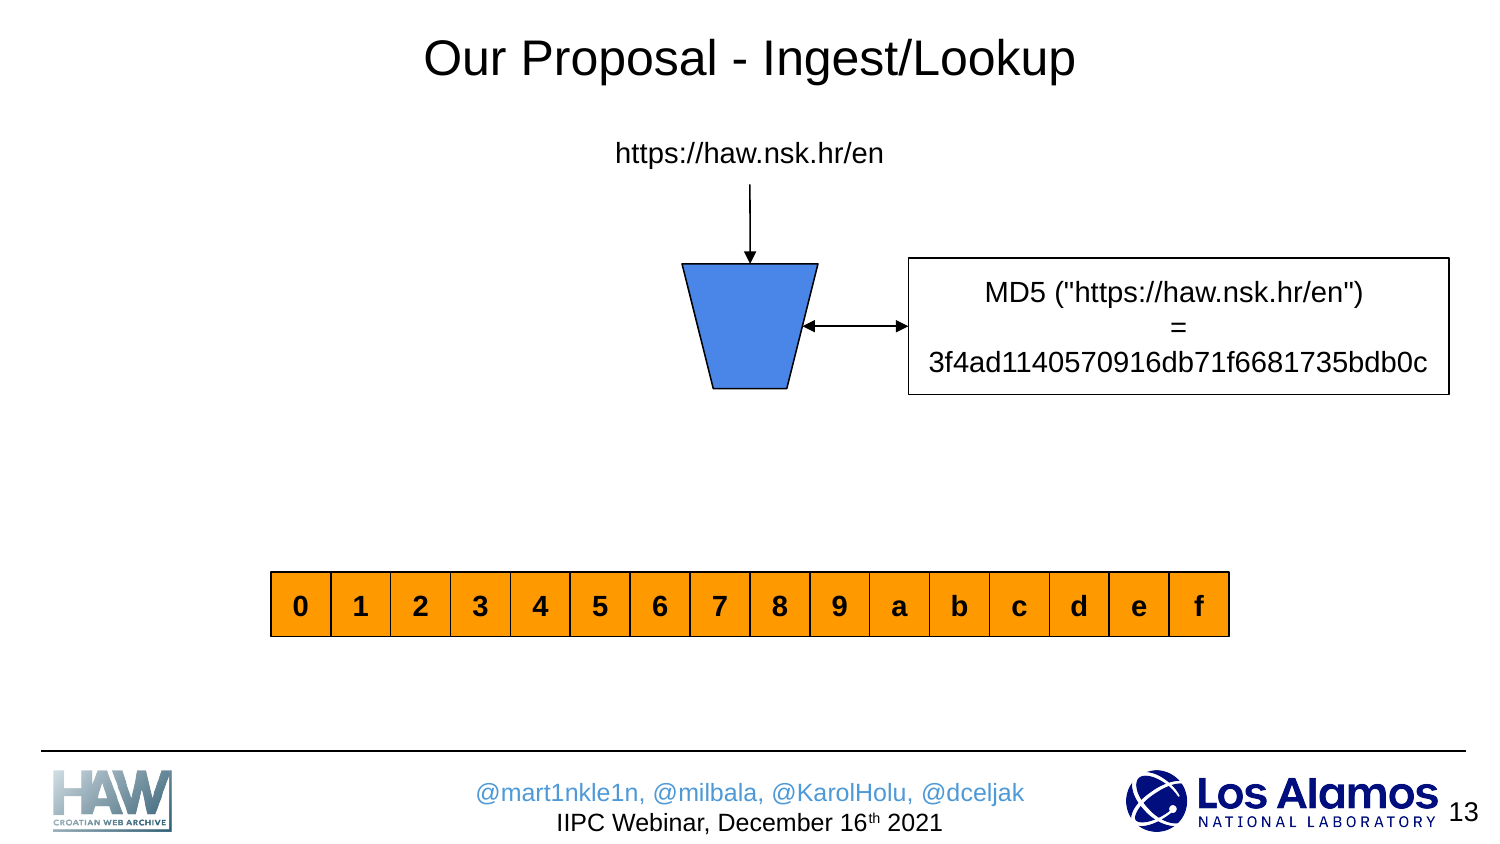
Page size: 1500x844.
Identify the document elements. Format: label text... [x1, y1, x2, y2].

picture [53, 770, 172, 832]
text_box MD5 ("https://haw.nsk.hr/en") = 3f4ad1140570916db71f6681735bdb0c [908, 258, 1449, 395]
text_box https://haw.nsk.hr/en [552, 119, 948, 185]
text_box [682, 263, 818, 389]
picture [1126, 770, 1438, 832]
slide_number ‹#› [1403, 779, 1494, 844]
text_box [270, 571, 1230, 637]
title Our Proposal - Ingest/Lookup [106, 0, 1394, 114]
